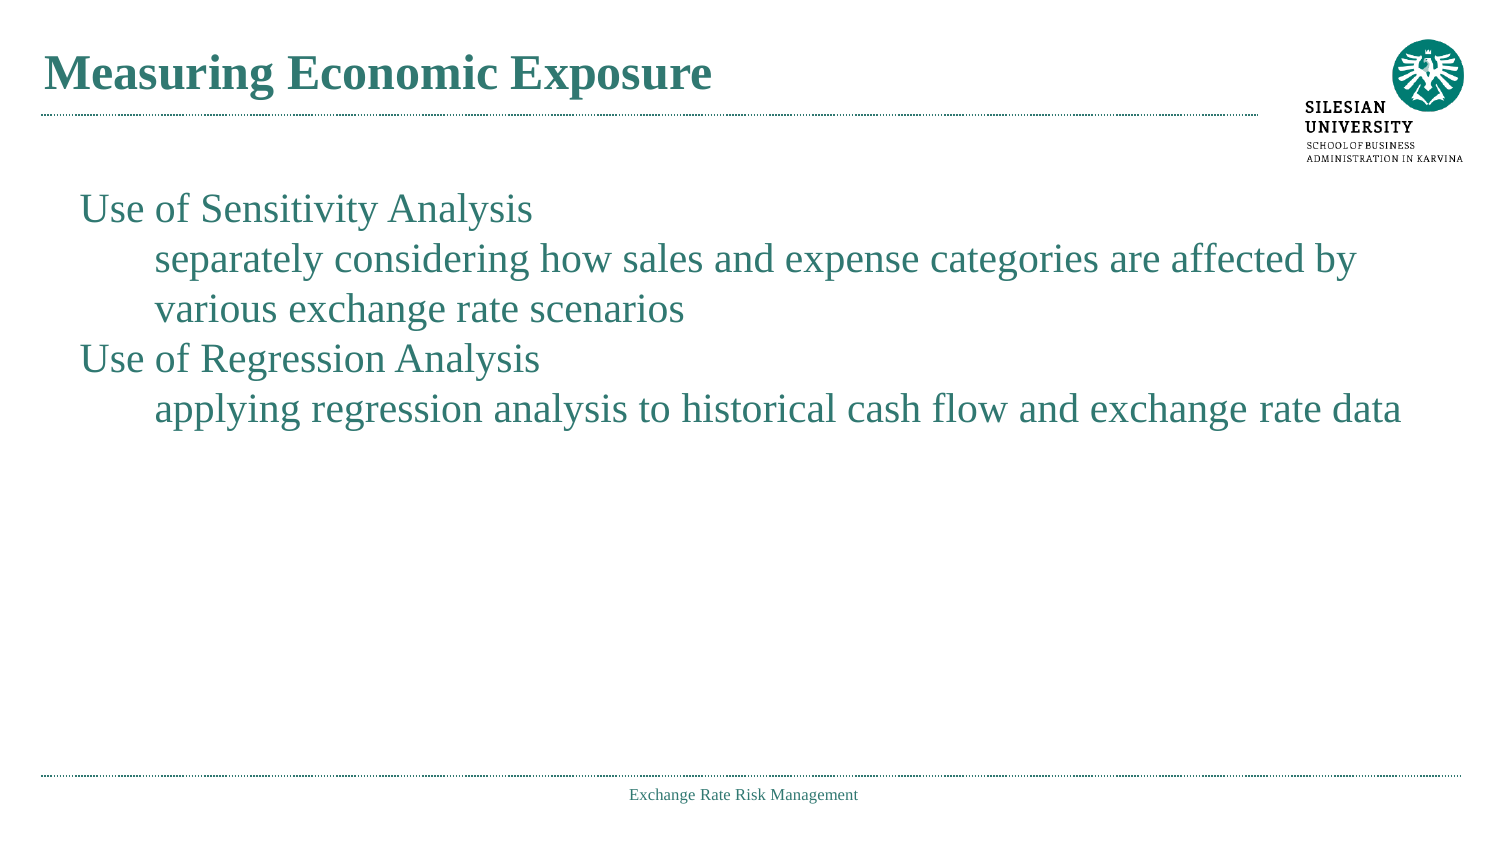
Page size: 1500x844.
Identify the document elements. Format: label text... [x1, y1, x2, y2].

text_box Exchange Rate Risk Management [336, 776, 1152, 811]
list Use of Sensitivity Analysis separately considering how sales and expense categories are affected by various exchange rate scenarios Use of Regression Analysis applying regression analysis to historical cash flow and exchange rate data [64, 173, 1424, 410]
text_box [1291, 30, 1484, 176]
picture [1304, 39, 1464, 163]
title Measuring Economic Exposure [29, 32, 1291, 116]
